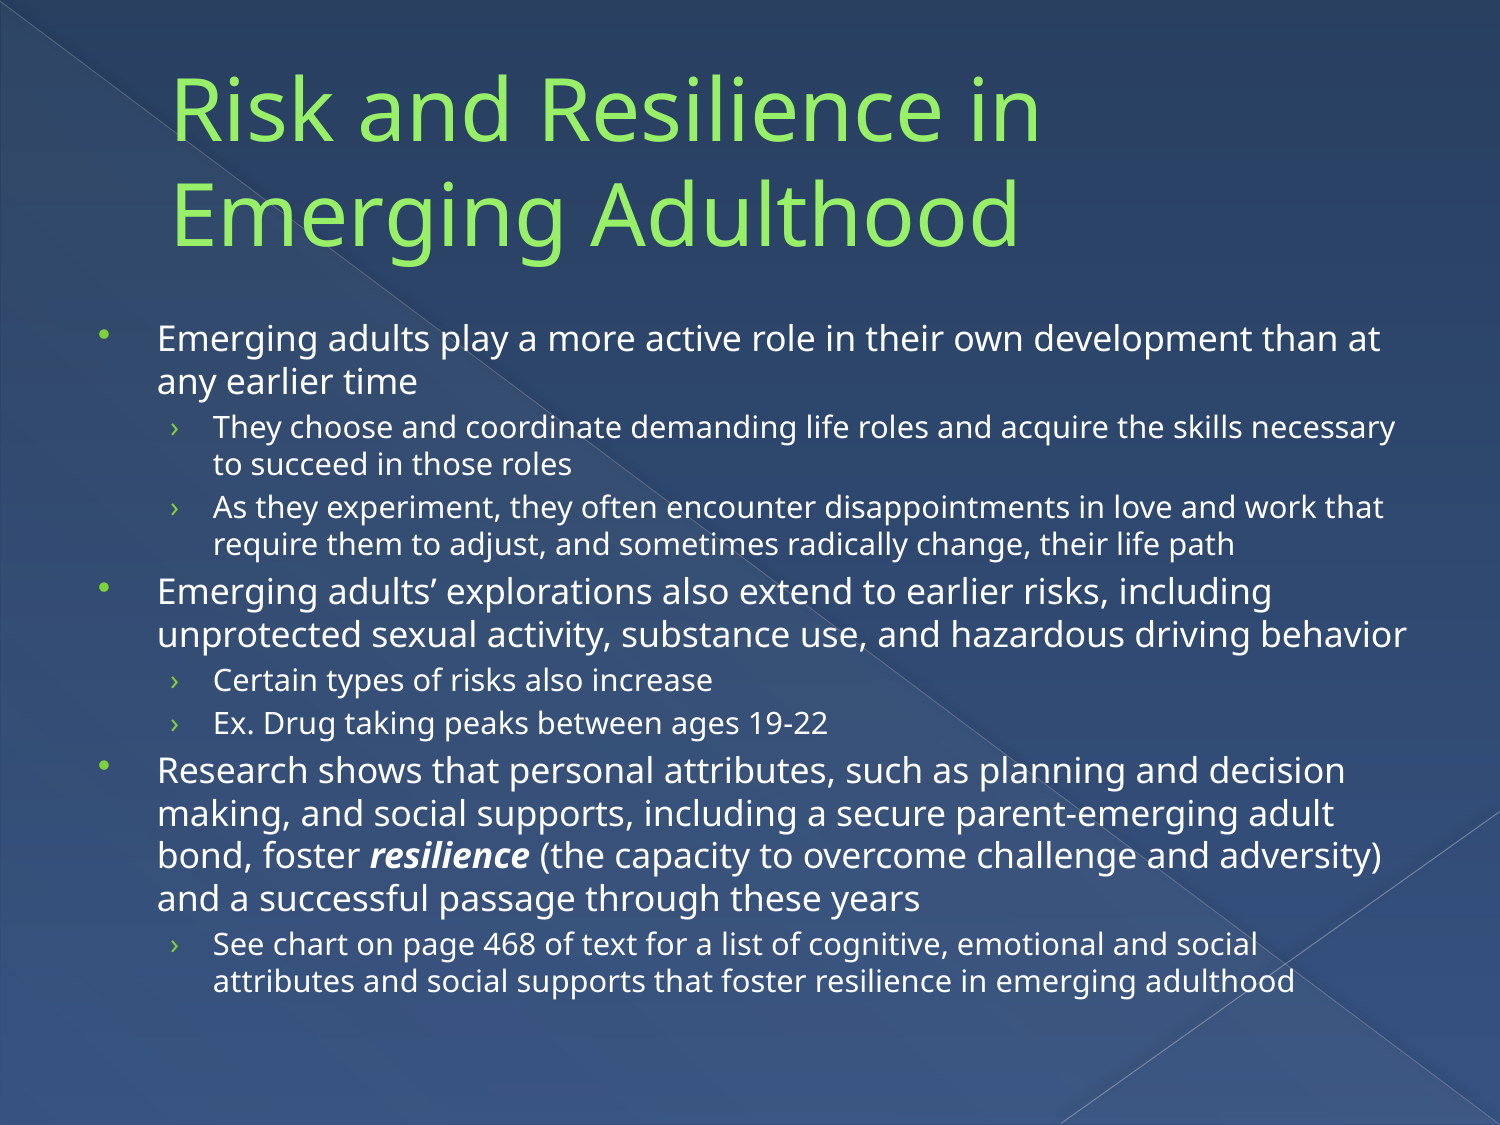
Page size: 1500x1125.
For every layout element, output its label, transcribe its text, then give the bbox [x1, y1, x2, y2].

title Risk and Resilience in Emerging Adulthood [75, 43, 1425, 274]
list Emerging adults play a more active role in their own development than at any earlier time They choose and coordinate demanding life roles and acquire the skills necessary to succeed in those roles As they experiment, they often encounter disappointments in love and work that require them to adjust, and sometimes radically change, their life path Emerging adults’ explorations also extend to earlier risks, including unprotected sexual activity, substance use, and hazardous driving behavior Certain types of risks also increase Ex. Drug taking peaks between ages 19-22 Research shows that personal attributes, such as planning and decision making, and social supports, including a secure parent-emerging adult bond, foster resilience (the capacity to overcome challenge and adversity) and a successful passage through these years See chart on page 468 of text for a list of cognitive, emotional and social attributes and social supports that foster resilience in emerging adulthood [75, 308, 1425, 1059]
